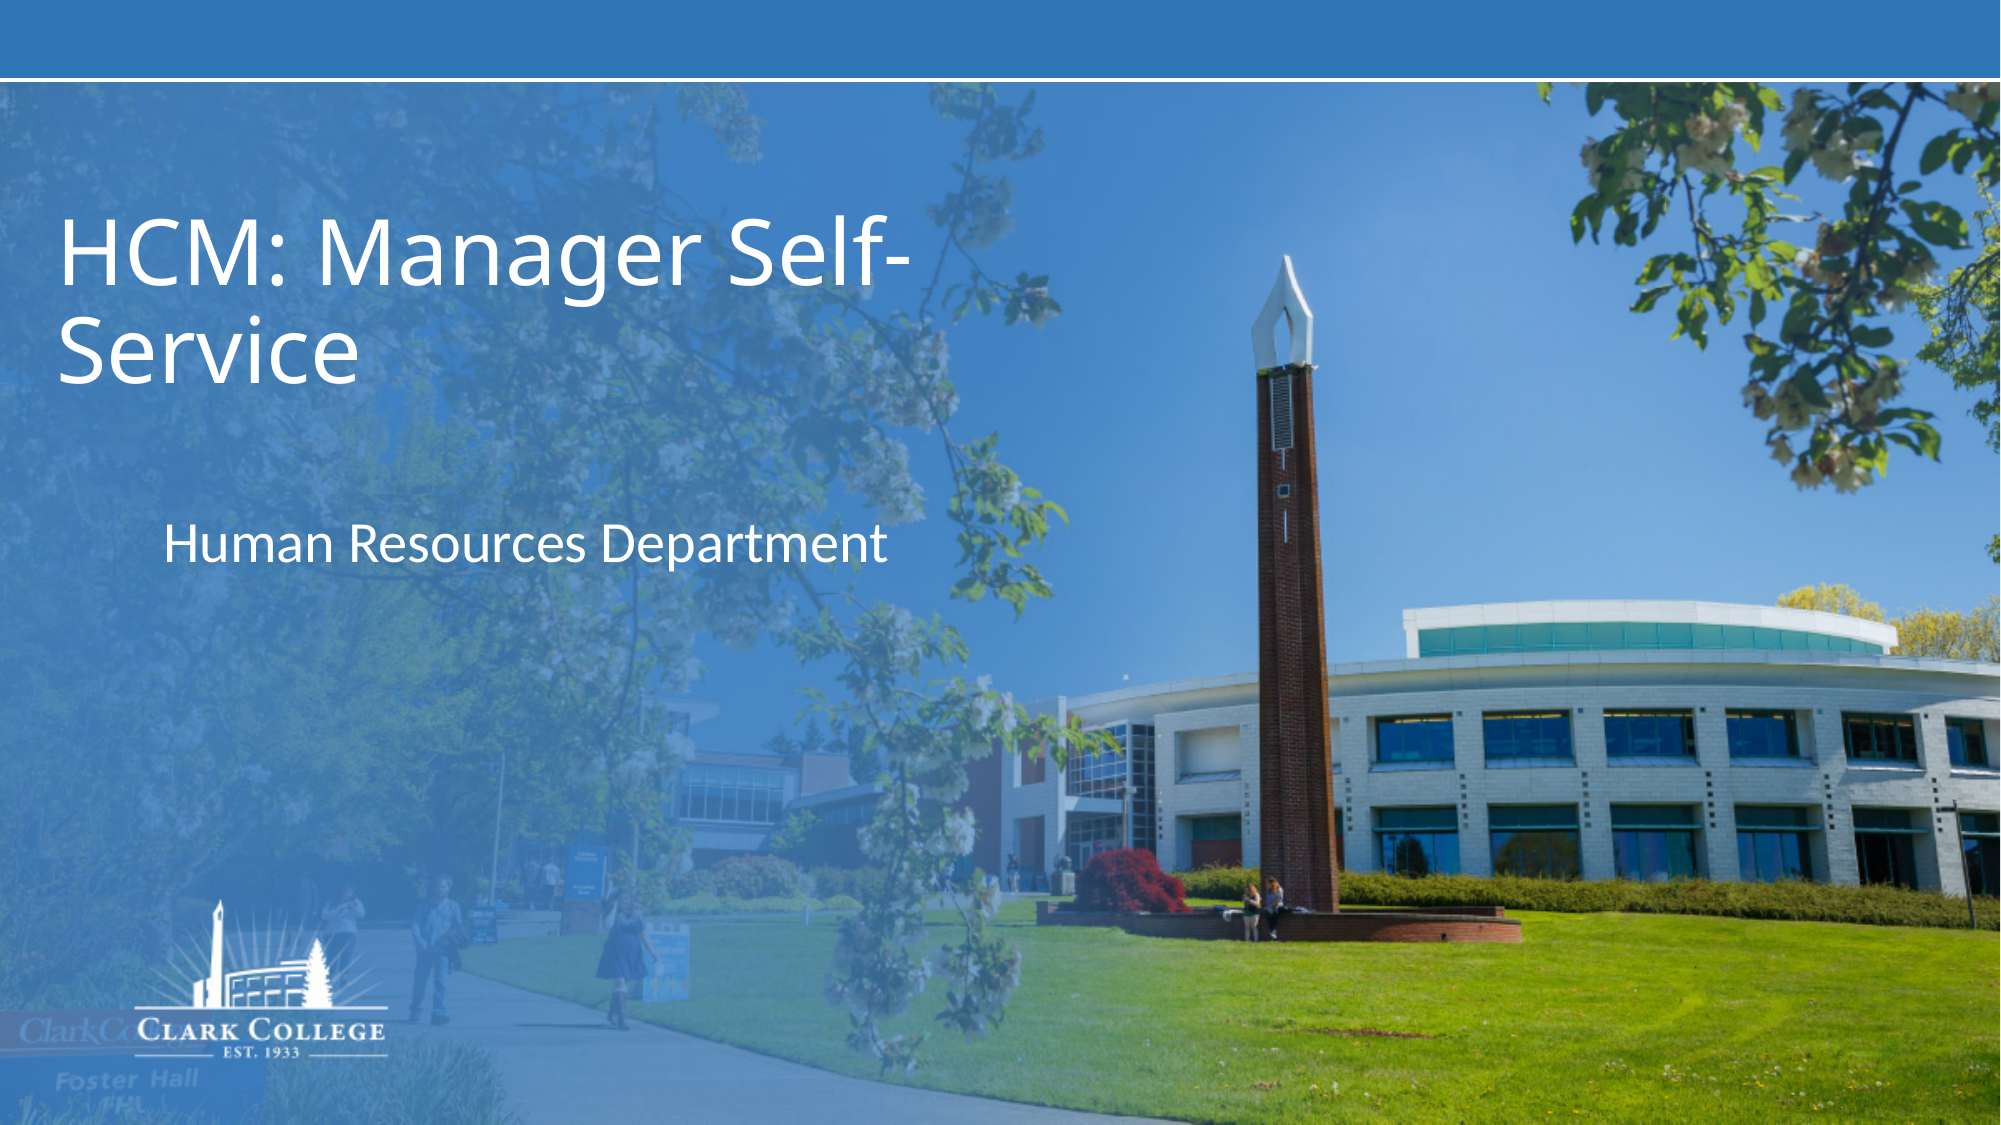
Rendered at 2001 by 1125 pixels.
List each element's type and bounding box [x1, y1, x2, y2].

text_box [0, 0, 2000, 79]
picture [0, 0, 2001, 1125]
